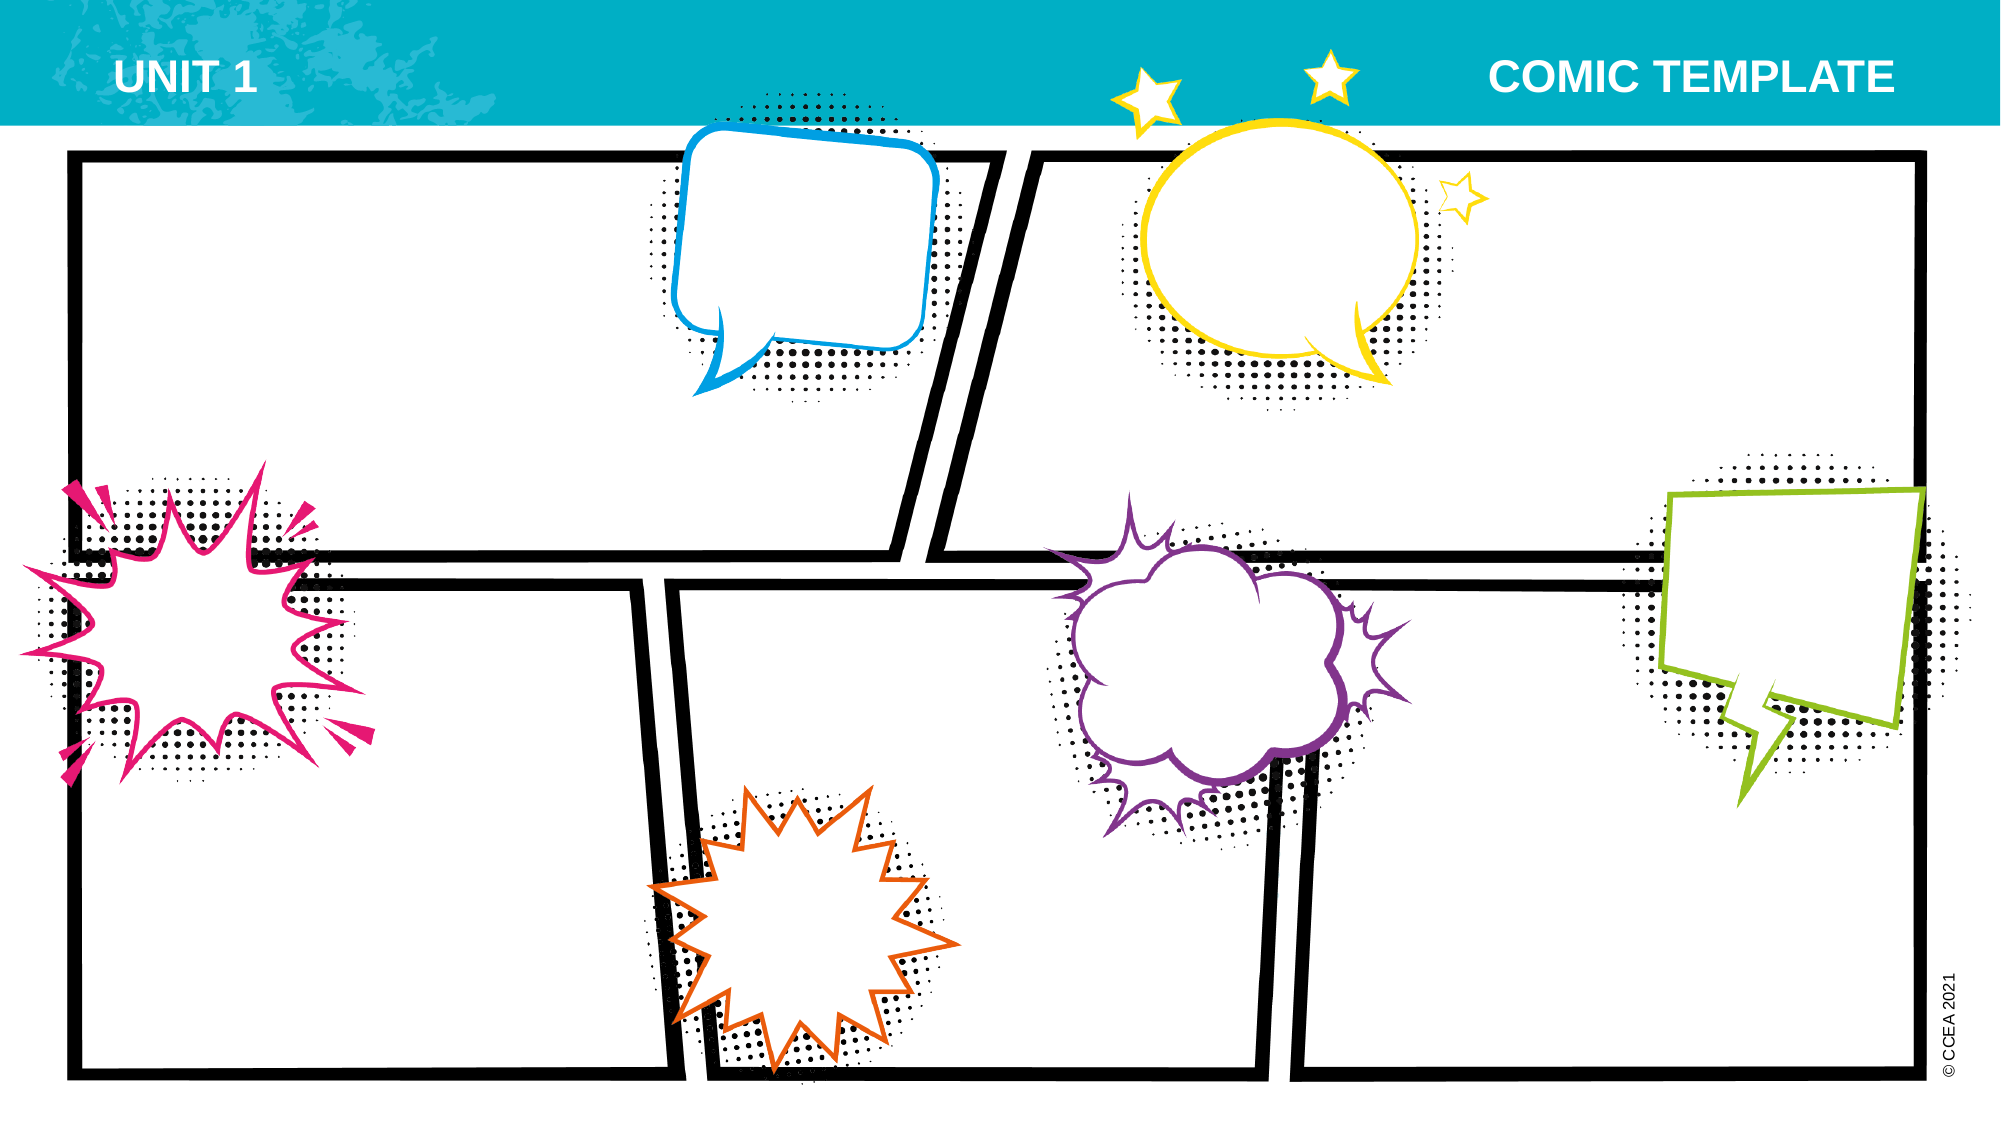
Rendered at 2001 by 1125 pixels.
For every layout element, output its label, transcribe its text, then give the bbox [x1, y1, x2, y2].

picture [14, 0, 545, 126]
picture [17, 45, 2000, 1090]
text_box © CCEA 2021 [1930, 951, 1966, 1093]
